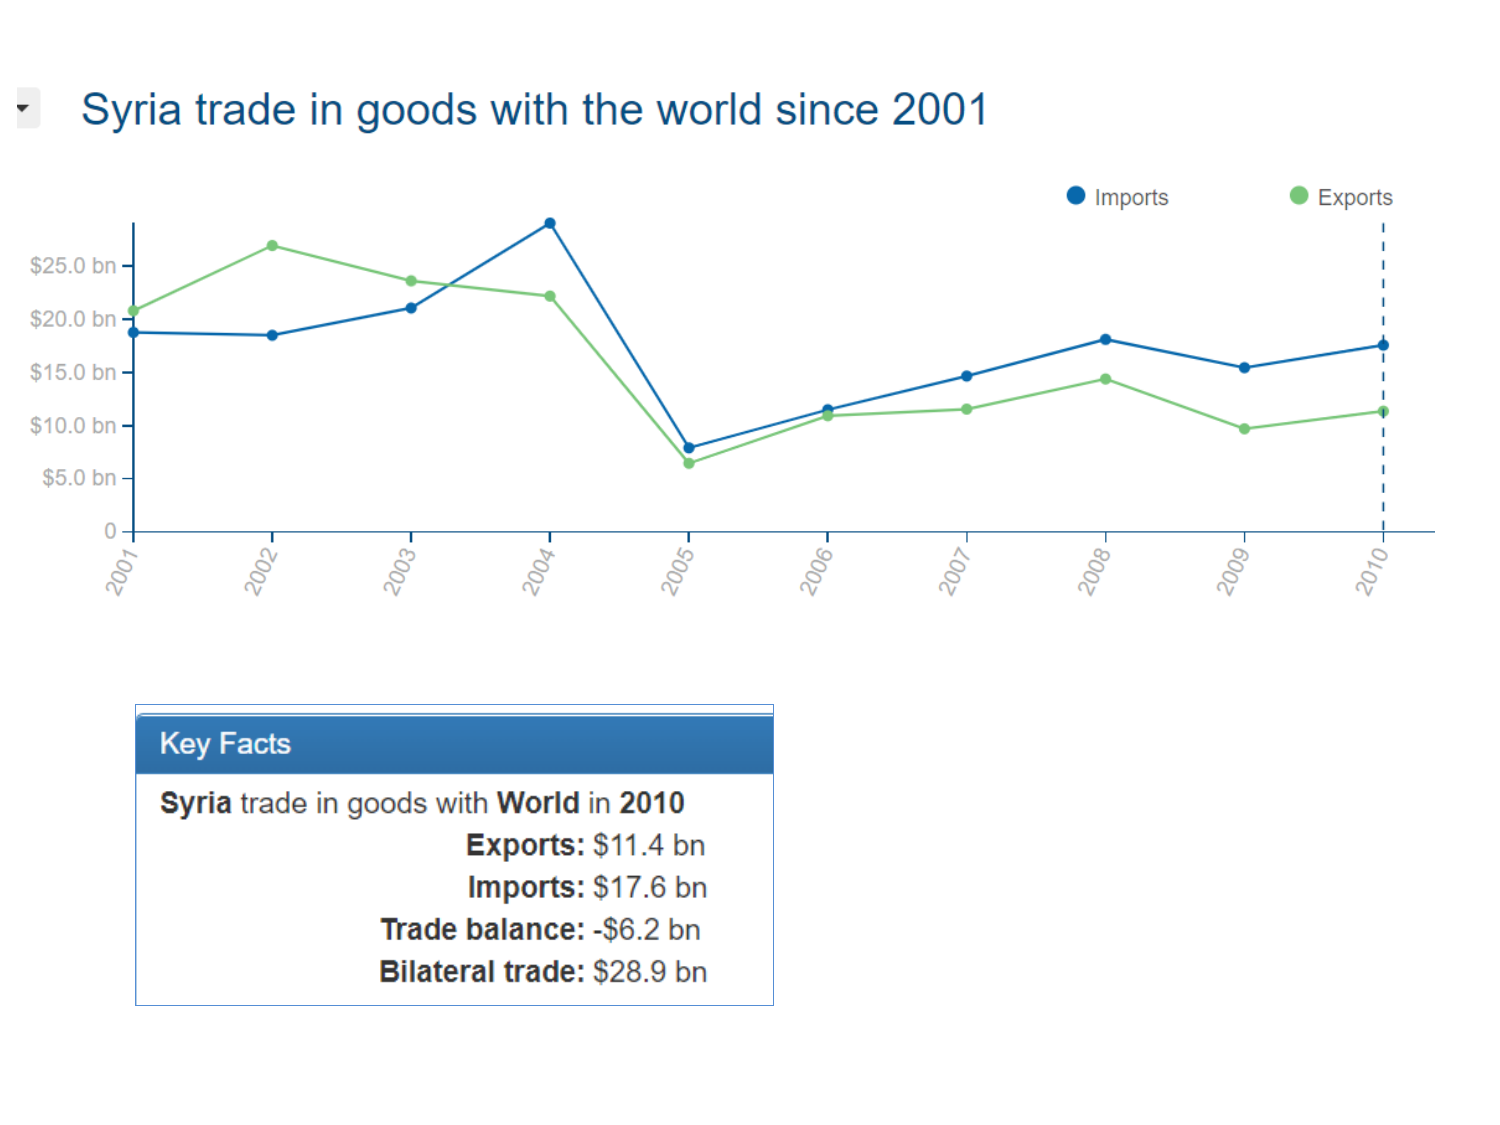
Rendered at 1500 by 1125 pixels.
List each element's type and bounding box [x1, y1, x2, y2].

picture [135, 703, 774, 1006]
picture [17, 54, 1435, 670]
